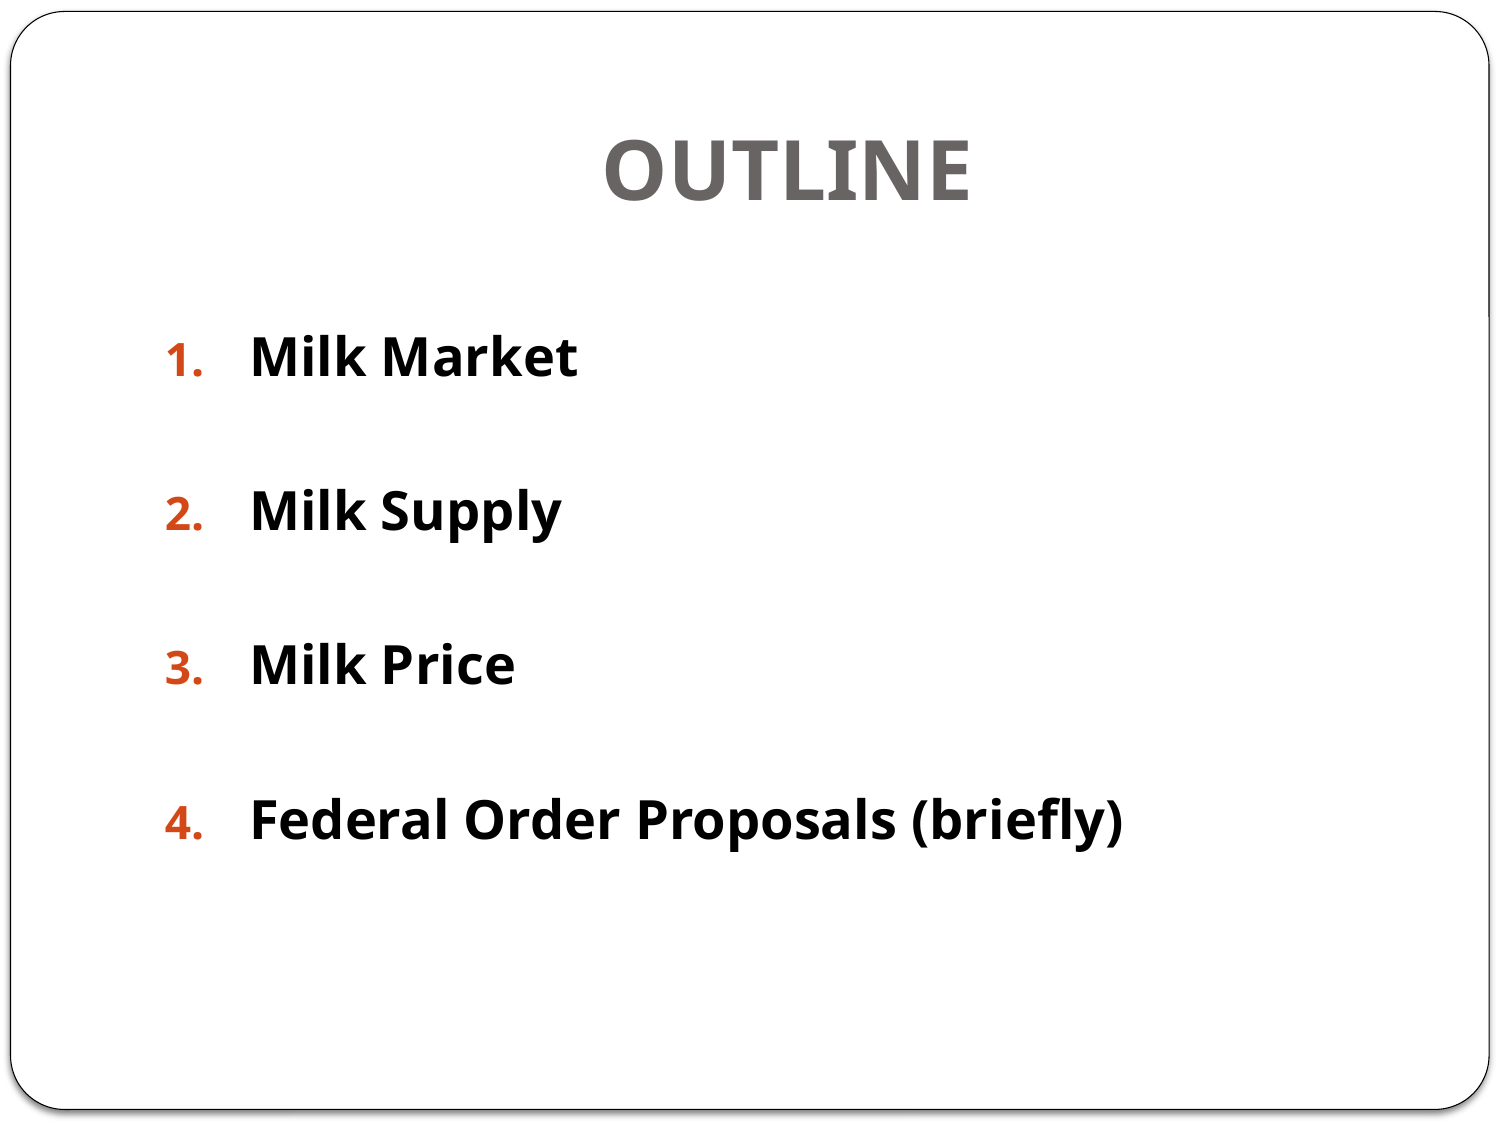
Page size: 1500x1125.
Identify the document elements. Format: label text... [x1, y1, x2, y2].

list Milk Market Milk Supply Milk Price Federal Order Proposals (briefly) [150, 237, 1425, 1050]
title OUTLINE [150, 45, 1425, 233]
